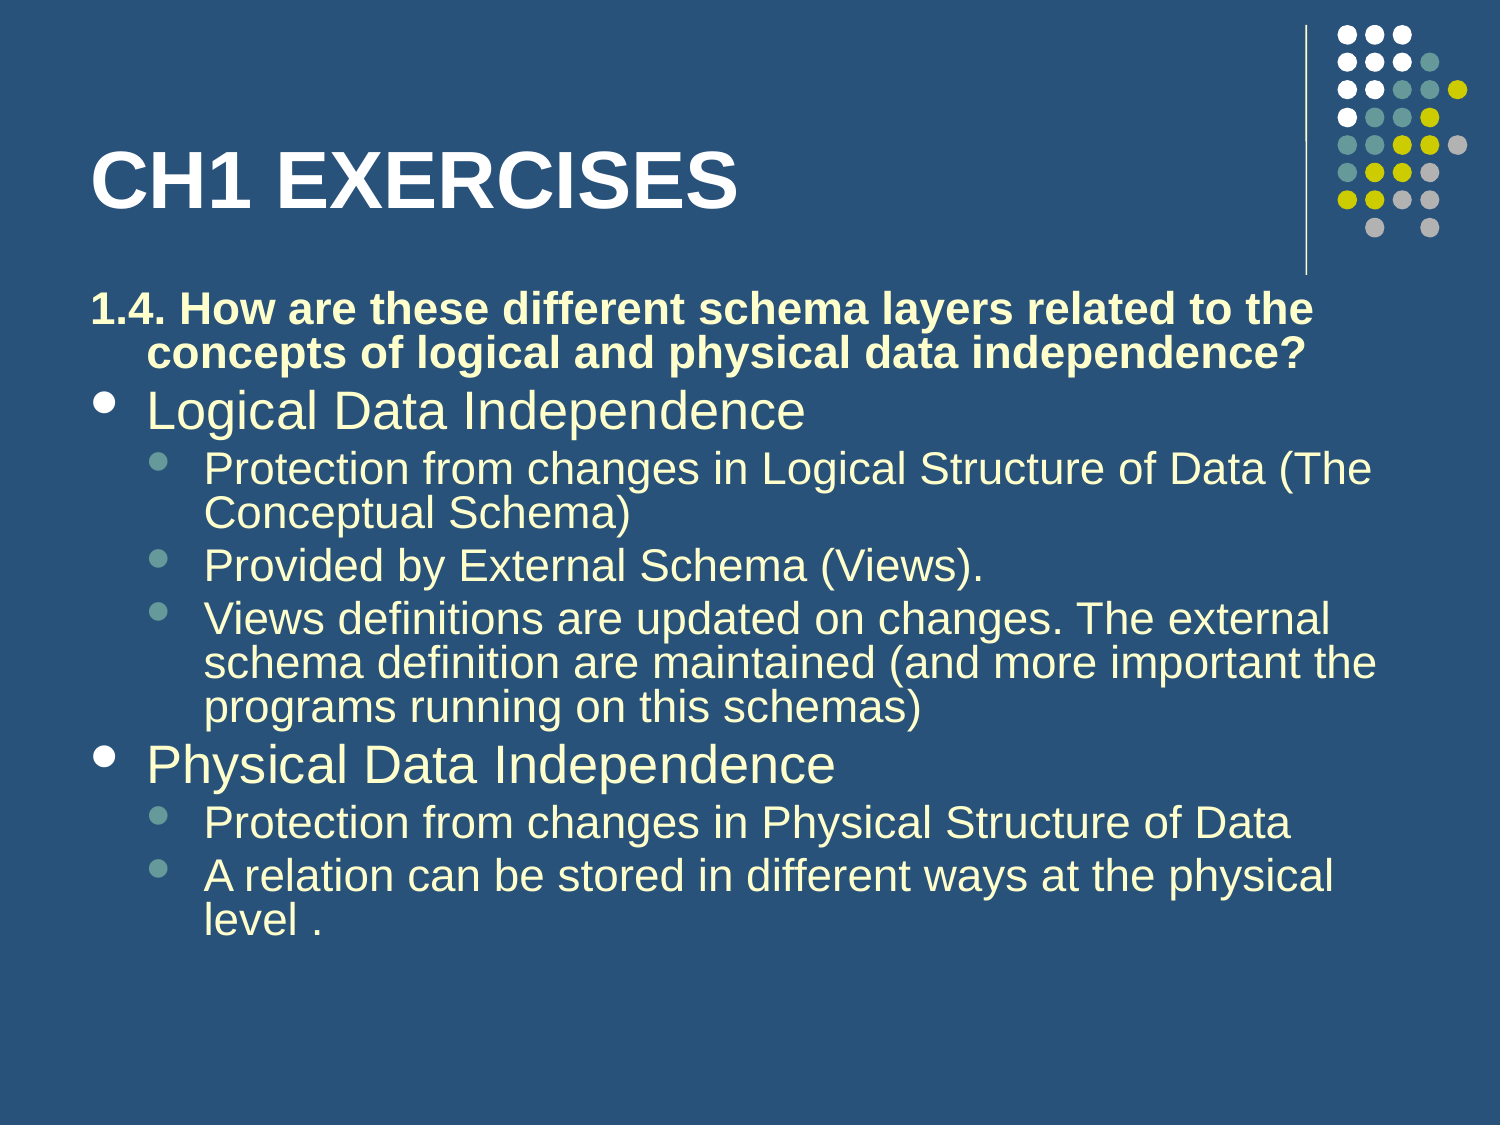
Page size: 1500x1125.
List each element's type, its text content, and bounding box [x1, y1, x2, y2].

title CH1 EXERCISES [74, 19, 1313, 233]
list 1.4. How are these different schema layers related to the concepts of logical and physical data independence? Logical Data Independence Protection from changes in Logical Structure of Data (The Conceptual Schema) Provided by External Schema (Views). Views definitions are updated on changes. The external schema definition are maintained (and more important the programs running on this schemas) Physical Data Independence Protection from changes in Physical Structure of Data A relation can be stored in different ways at the physical level . [74, 281, 1426, 801]
